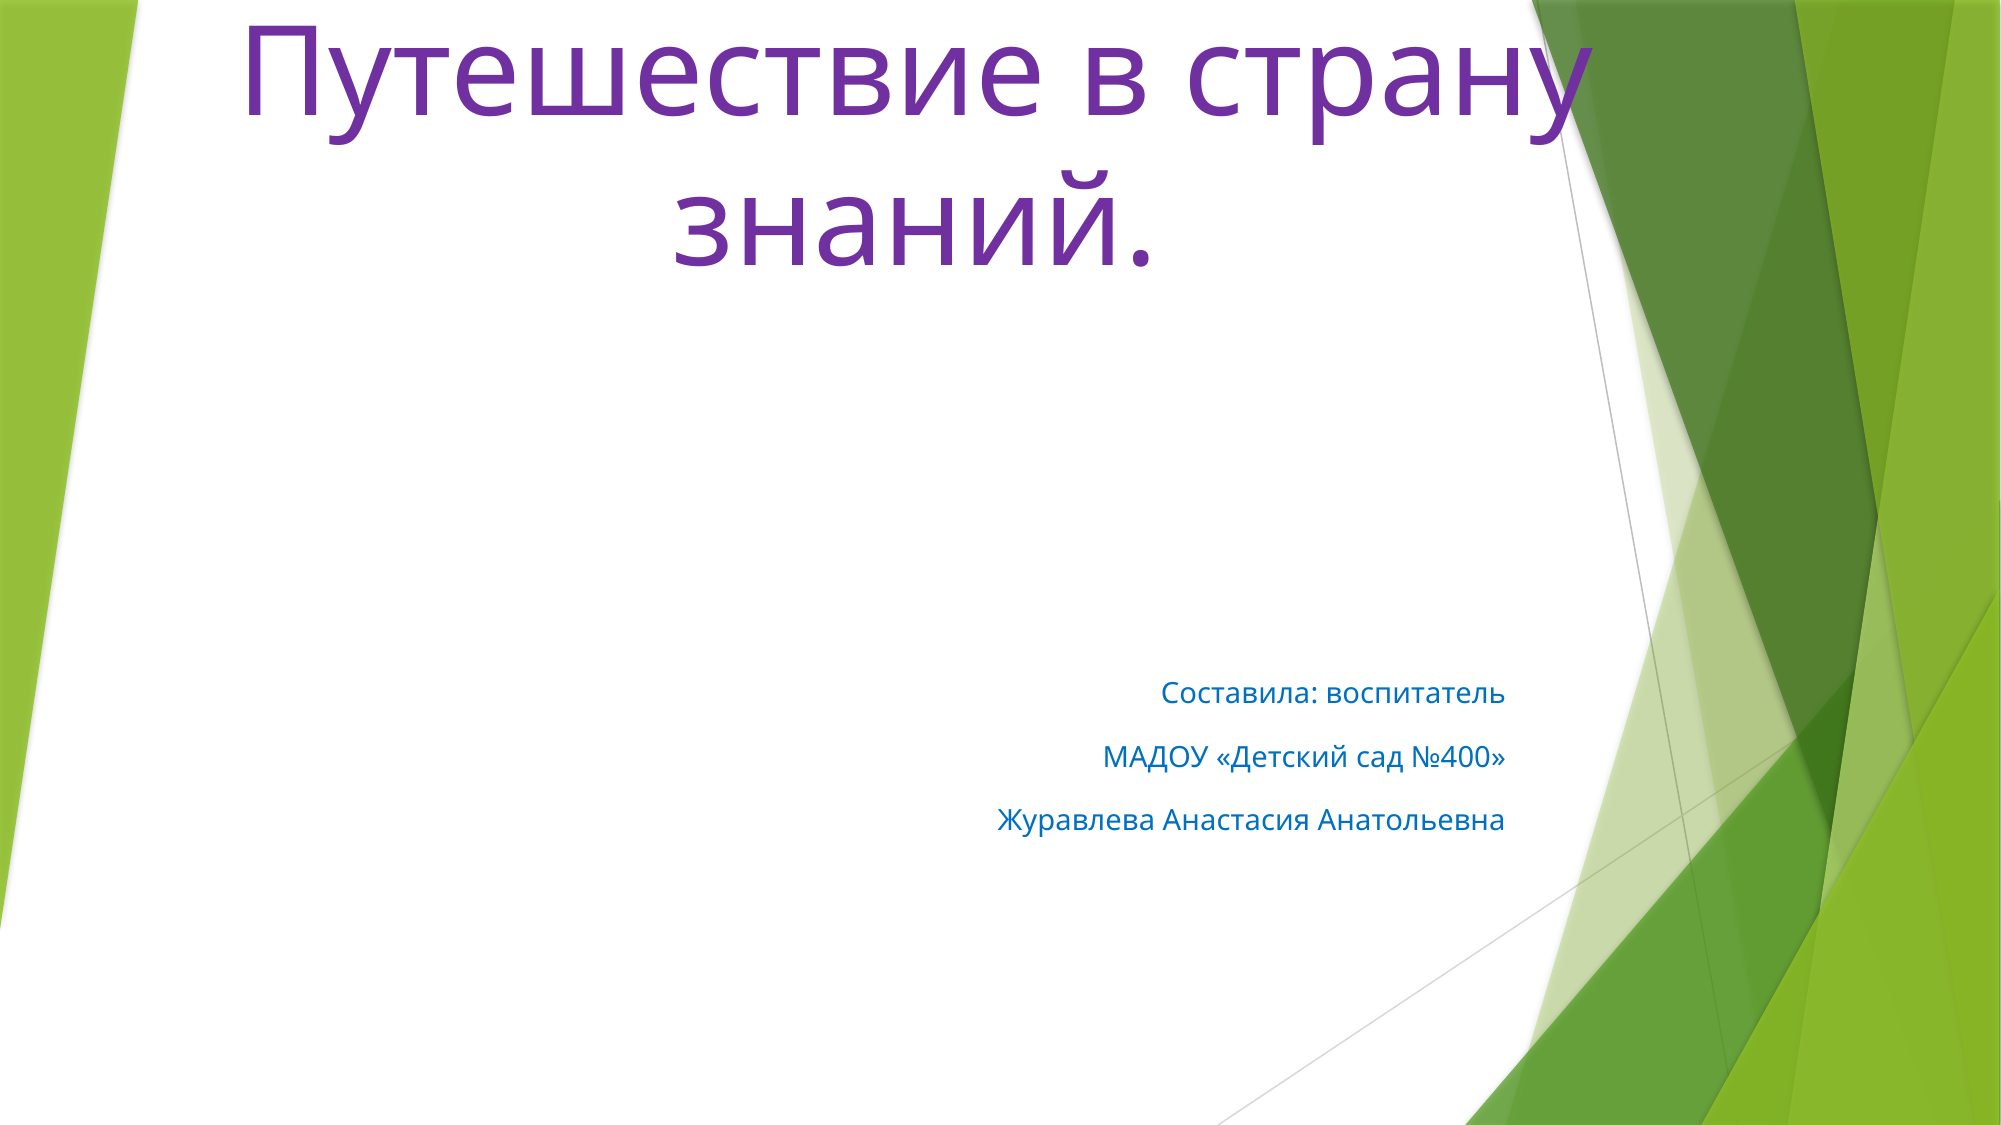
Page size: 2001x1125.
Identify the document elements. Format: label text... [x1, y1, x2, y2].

title Путешествие в страну знаний. [81, 184, 1750, 448]
subtitle Составила: воспитатель МАДОУ «Детский сад №400» Журавлева Анастасия Анатольевна [247, 664, 1522, 845]
